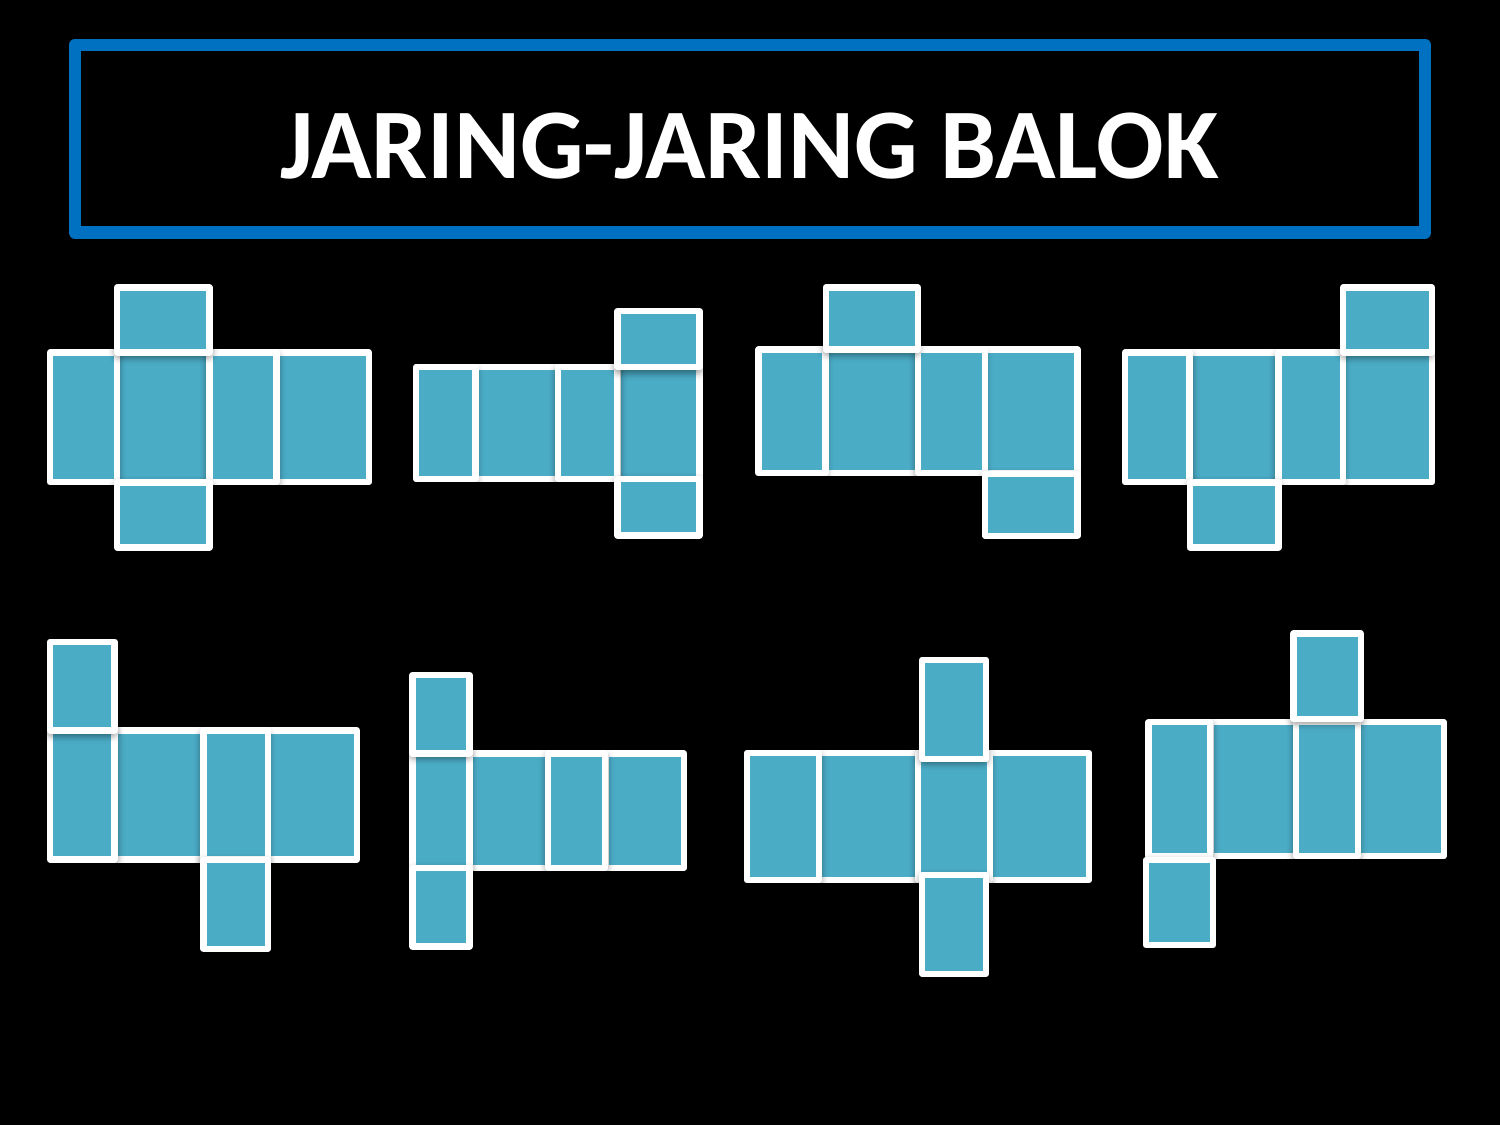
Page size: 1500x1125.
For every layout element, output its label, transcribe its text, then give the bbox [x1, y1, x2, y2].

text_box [758, 287, 1078, 536]
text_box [412, 674, 685, 947]
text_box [1124, 287, 1433, 548]
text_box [746, 665, 1090, 969]
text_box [415, 310, 700, 536]
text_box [49, 641, 358, 949]
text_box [1148, 629, 1444, 949]
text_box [49, 287, 370, 548]
title JARING-JARING BALOK [75, 45, 1425, 233]
